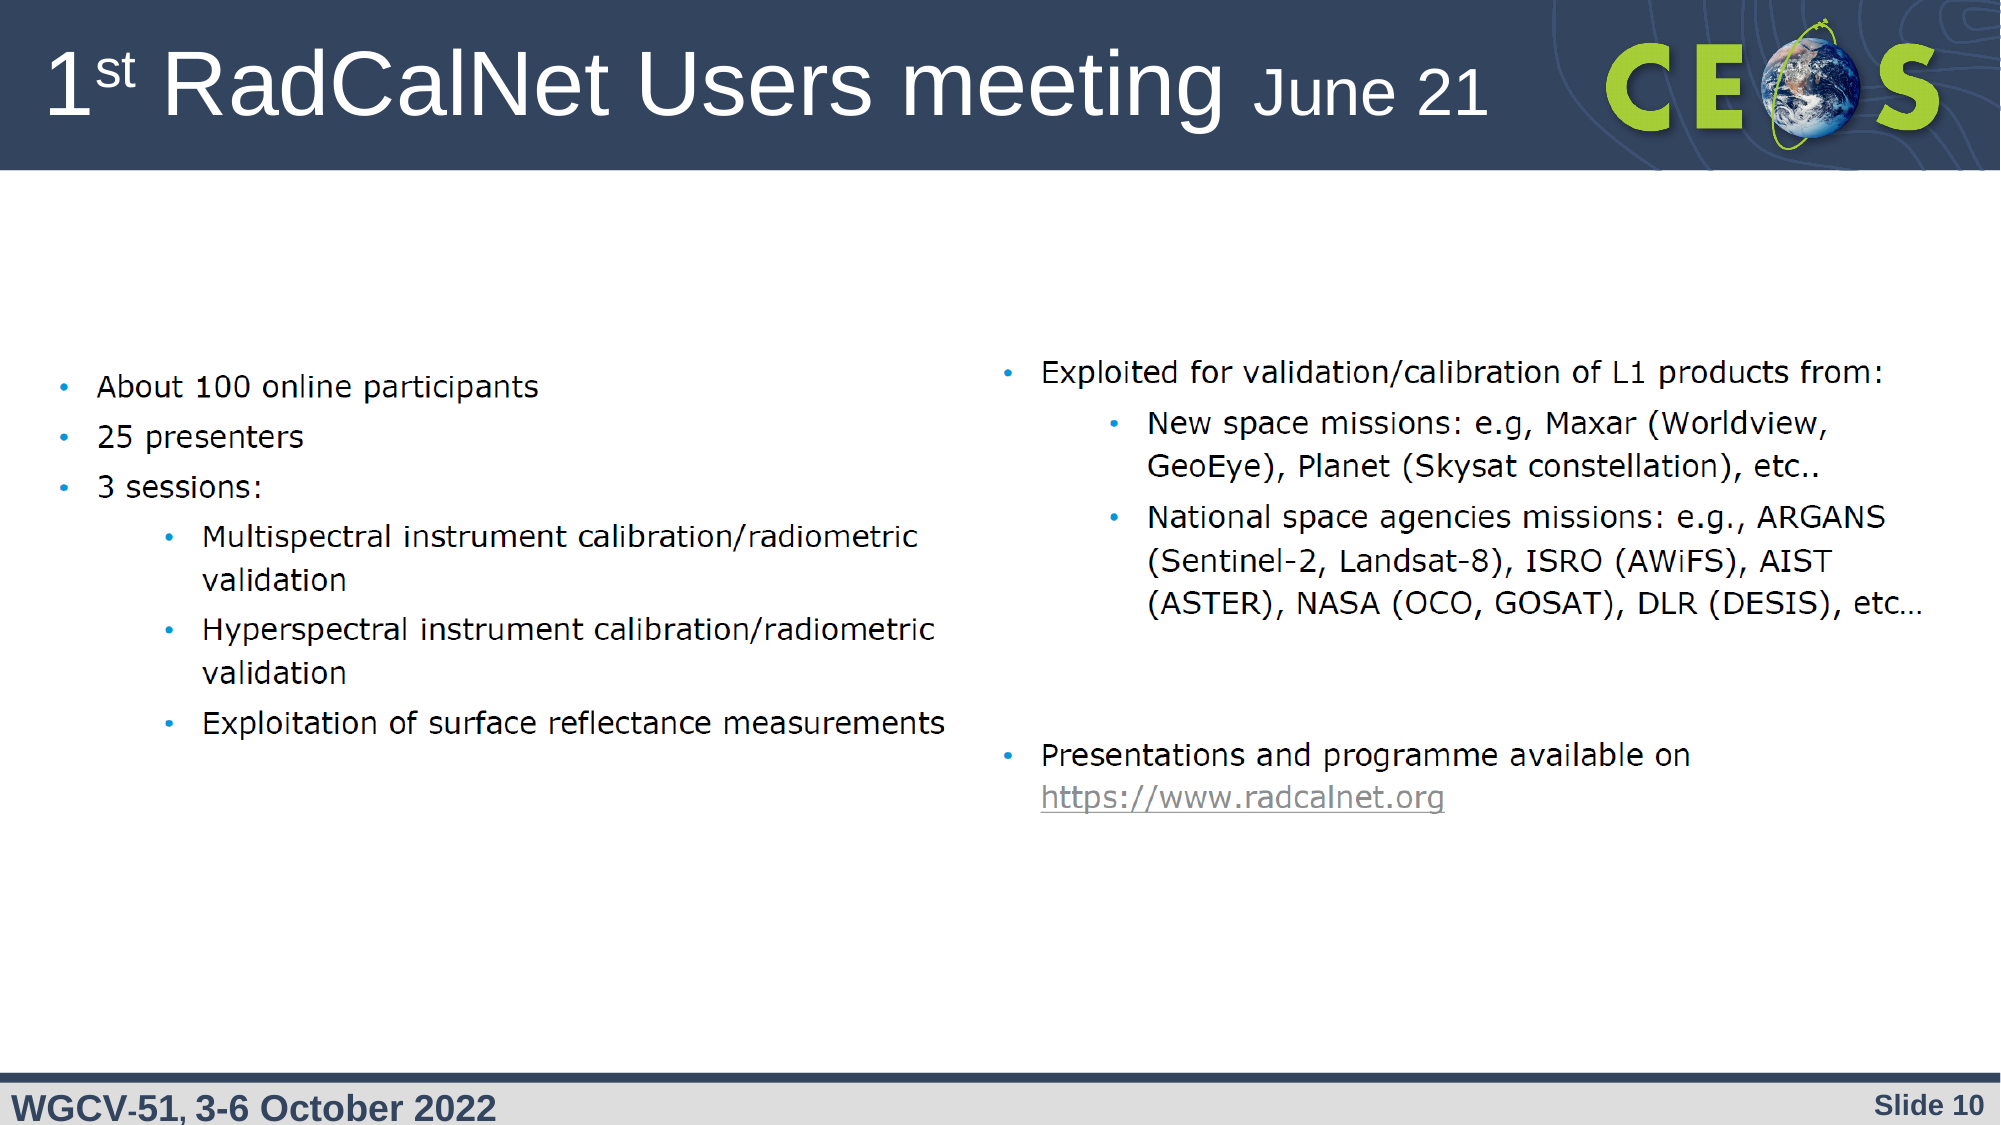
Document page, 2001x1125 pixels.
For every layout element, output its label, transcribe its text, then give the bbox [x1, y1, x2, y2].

title 1st RadCalNet Users meeting June 21 [28, 28, 1569, 157]
picture [1606, 18, 1939, 150]
picture [979, 343, 1937, 829]
picture [28, 357, 966, 768]
